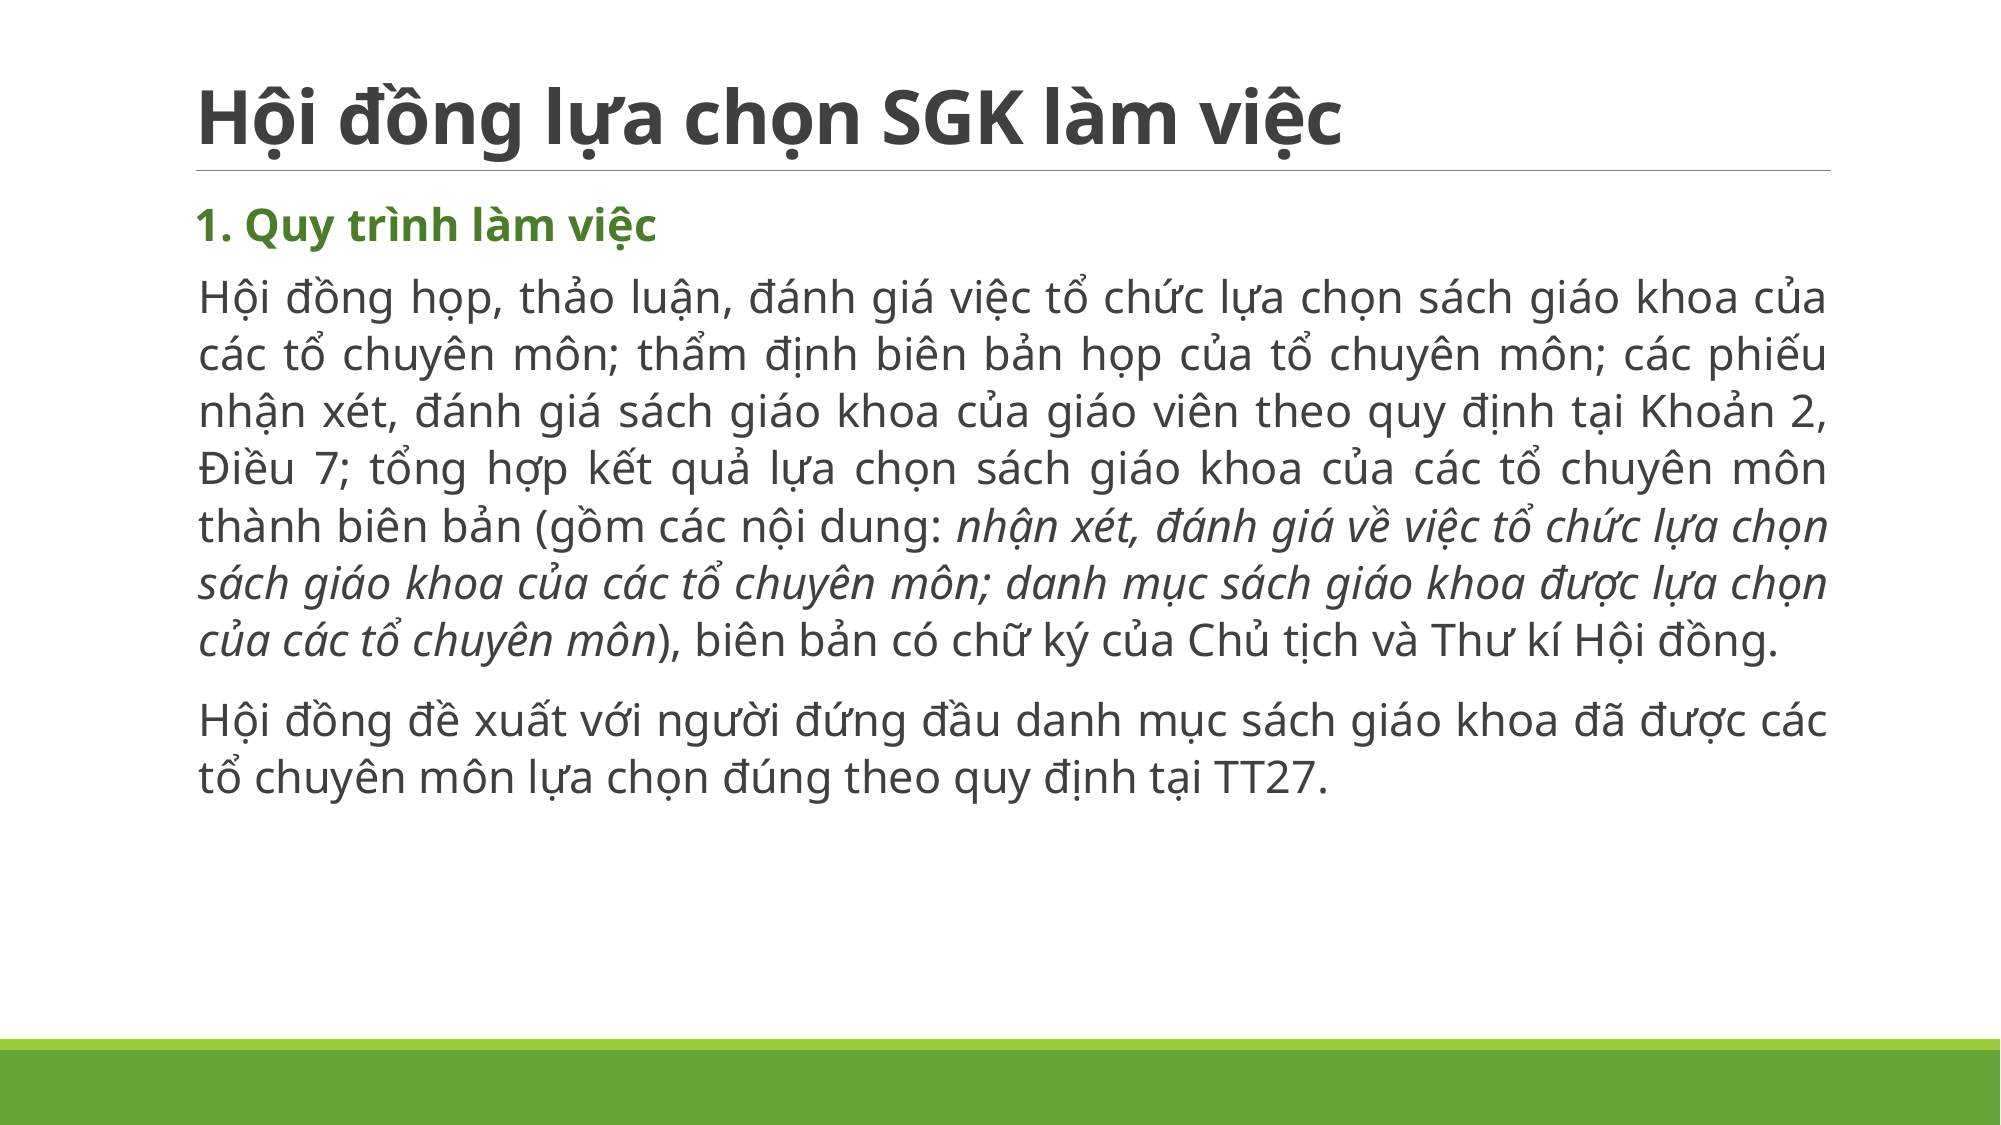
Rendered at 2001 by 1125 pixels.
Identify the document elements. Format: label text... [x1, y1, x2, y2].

title Hội đồng lựa chọn SGK làm việc [180, 47, 1830, 168]
list 1. Quy trình làm việc Hội đồng họp, thảo luận, đánh giá việc tổ chức lựa chọn sách giáo khoa của các tổ chuyên môn; thẩm định biên bản họp của tổ chuyên môn; các phiếu nhận xét, đánh giá sách giáo khoa của giáo viên theo quy định tại Khoản 2, Điều 7; tổng hợp kết quả lựa chọn sách giáo khoa của các tổ chuyên môn thành biên bản (gồm các nội dung: nhận xét, đánh giá về việc tổ chức lựa chọn sách giáo khoa của các tổ chuyên môn; danh mục sách giáo khoa được lựa chọn của các tổ chuyên môn), biên bản có chữ ký của Chủ tịch và Thư kí Hội đồng. Hội đồng đề xuất với người đứng đầu danh mục sách giáo khoa đã được các tổ chuyên môn lựa chọn đúng theo quy định tại TT27. [180, 188, 1830, 849]
